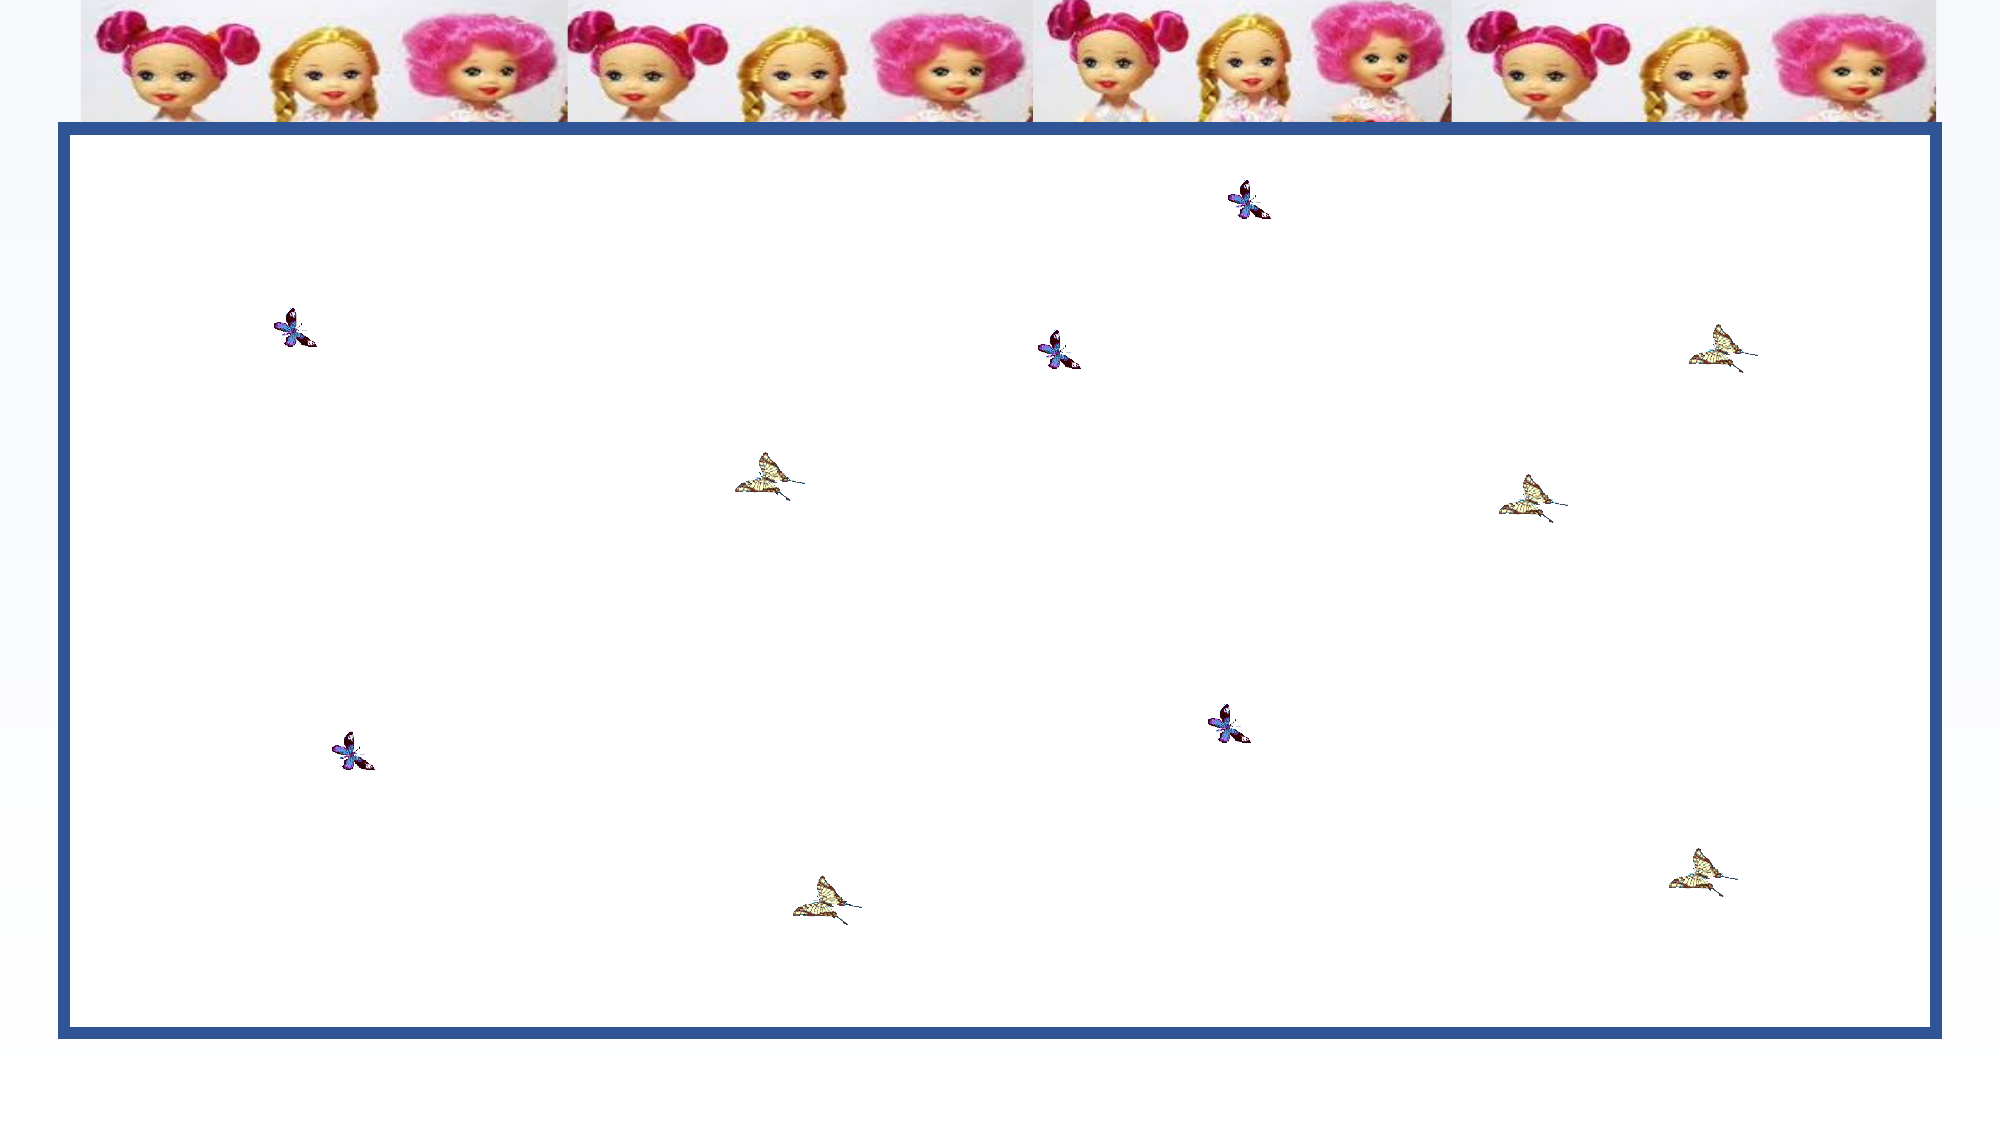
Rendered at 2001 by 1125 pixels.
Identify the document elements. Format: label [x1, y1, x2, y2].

picture [1204, 659, 1743, 959]
text_box [63, 127, 1937, 1034]
picture [329, 686, 867, 987]
picture [80, 0, 1937, 585]
